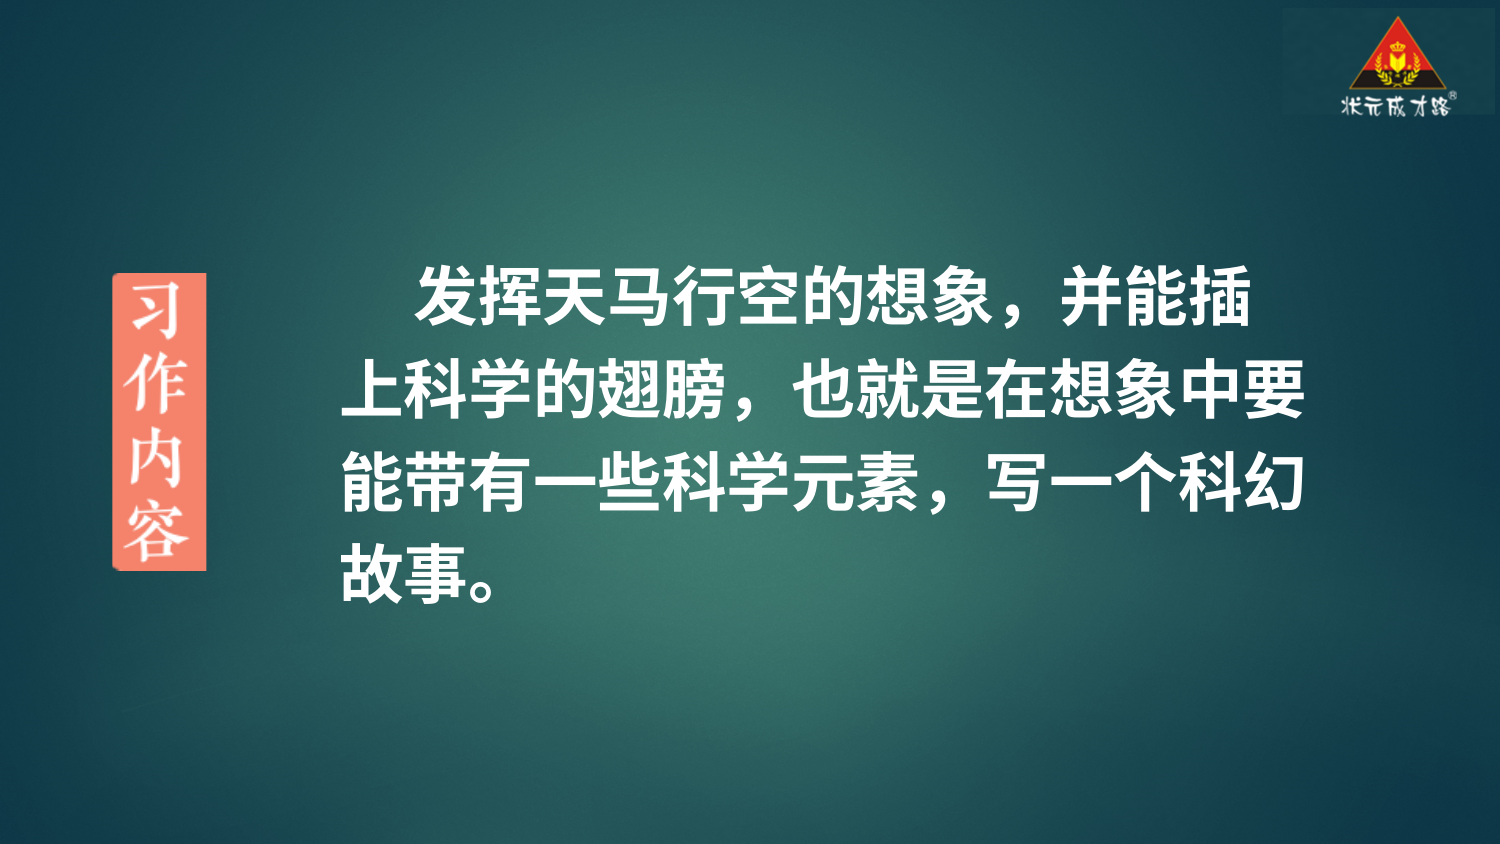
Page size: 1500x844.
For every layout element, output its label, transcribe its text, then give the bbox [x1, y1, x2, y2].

picture [0, 0, 1500, 844]
text_box 发挥天马行空的想象，并能插上科学的翅膀，也就是在想象中要能带有一些科学元素，写一个科幻故事。 [324, 232, 1329, 620]
